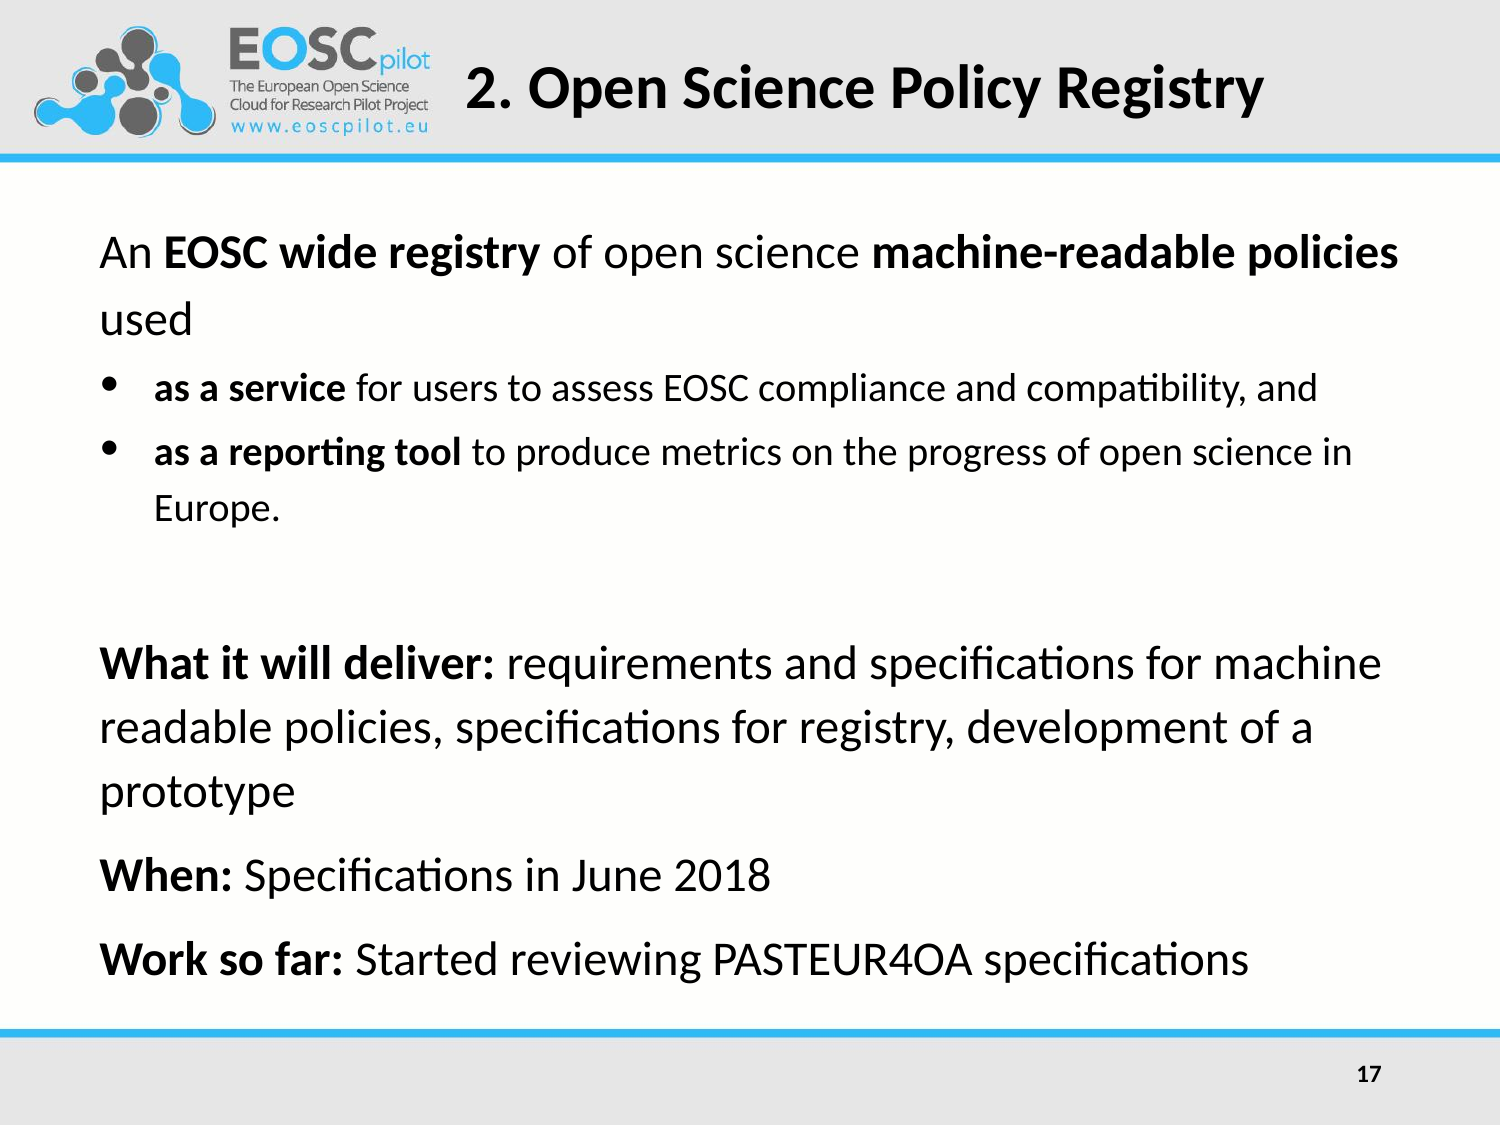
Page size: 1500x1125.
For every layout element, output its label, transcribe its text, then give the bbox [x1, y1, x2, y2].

title 2. Open Science Policy Registry [450, 22, 1394, 146]
list An EOSC wide registry of open science machine-readable policies used as a service for users to assess EOSC compliance and compatibility, and as a reporting tool to produce metrics on the progress of open science in Europe. What it will deliver: requirements and specifications for machine readable policies, specifications for registry, development of a prototype When: Specifications in June 2018 Work so far: Started reviewing PASTEUR4OA specifications [84, 196, 1418, 1003]
picture [0, 0, 1500, 1125]
slide_number 17 [1307, 1042, 1397, 1103]
